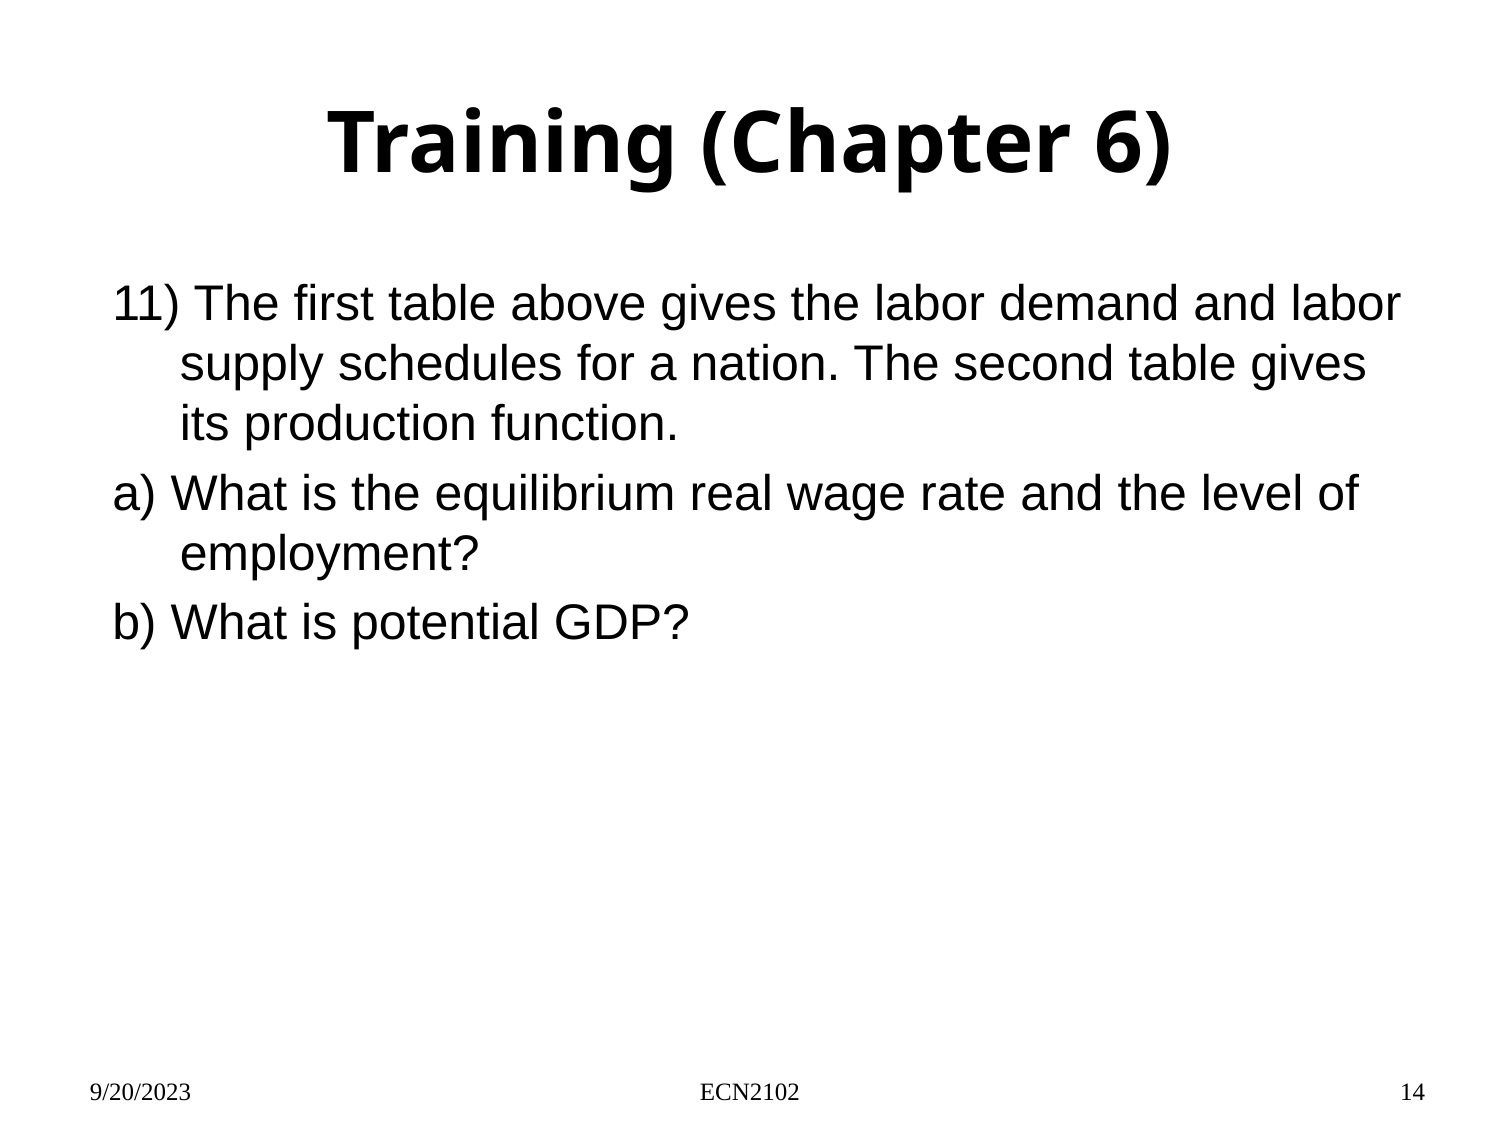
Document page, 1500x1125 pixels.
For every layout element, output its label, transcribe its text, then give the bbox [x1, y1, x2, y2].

slide_number 14 [1299, 1052, 1425, 1113]
list 11) The first table above gives the labor demand and labor supply schedules for a nation. The second table gives its production function. a) What is the equilibrium real wage rate and the level of employment? b) What is potential GDP? [75, 262, 1425, 1035]
title Training (Chapter 6) [75, 45, 1425, 233]
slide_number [75, 1052, 425, 1113]
footer ECN2102 [512, 1052, 988, 1113]
